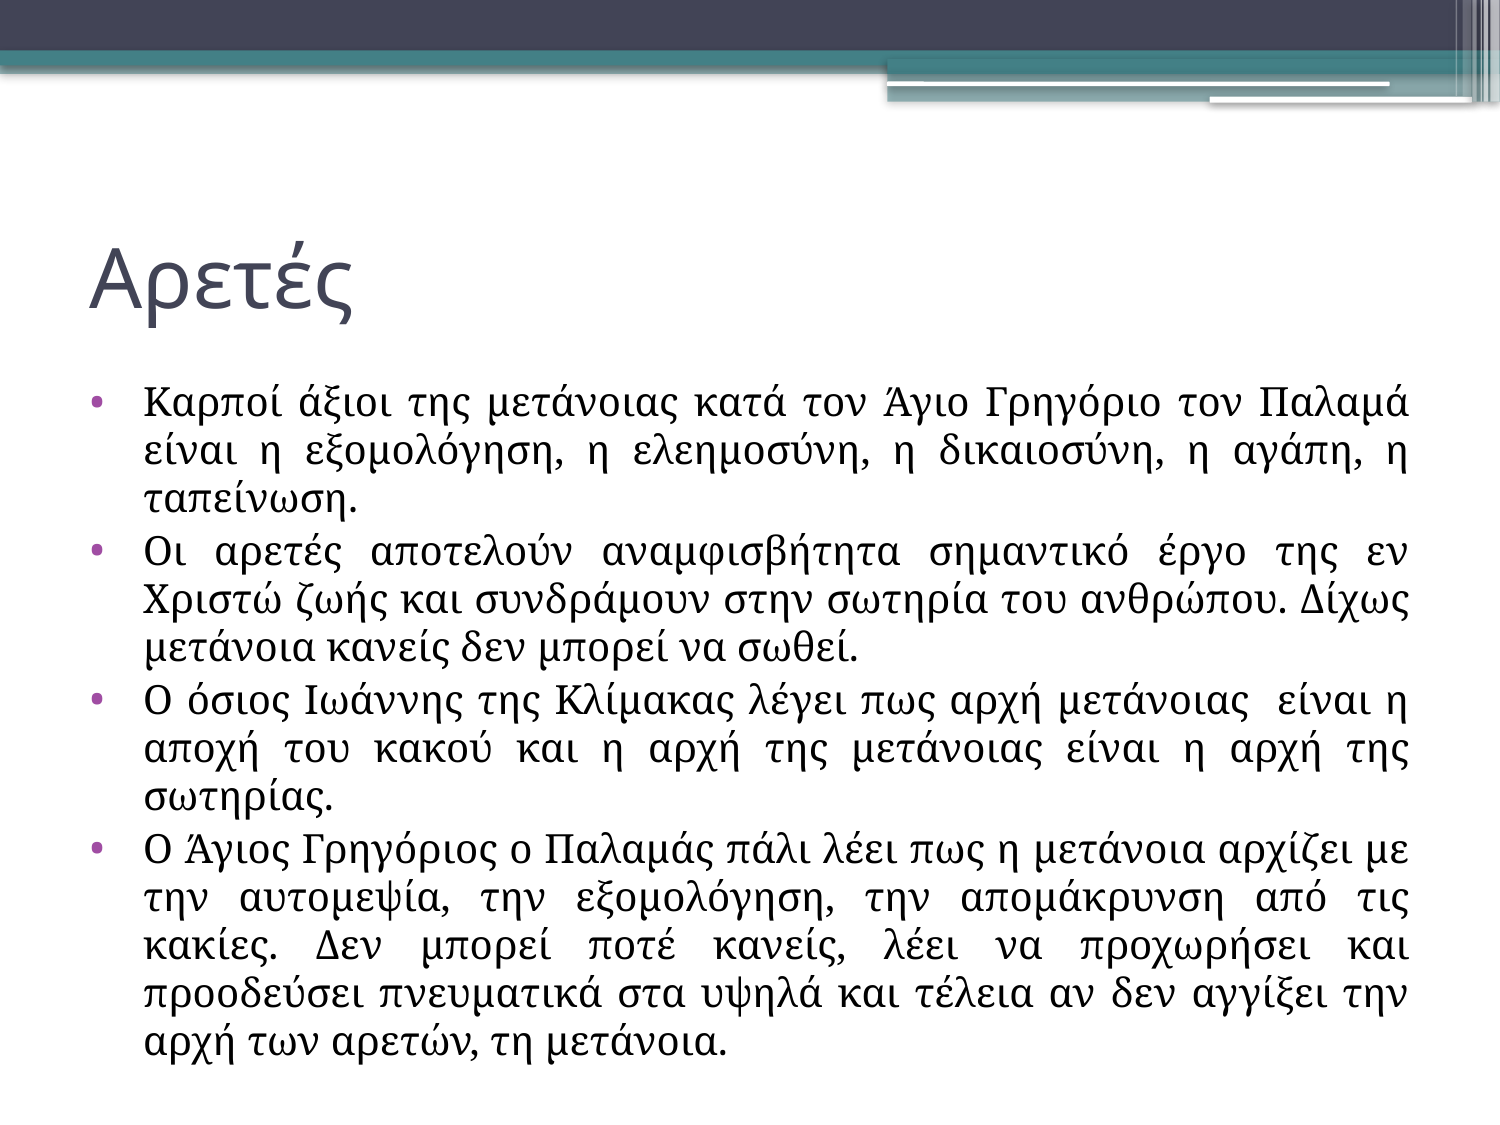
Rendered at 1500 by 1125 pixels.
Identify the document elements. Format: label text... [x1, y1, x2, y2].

list Καρποί άξιοι της μετάνοιας κατά τον Άγιο Γρηγόριο τον Παλαμά είναι η εξομολόγηση, η ελεημοσύνη, η δικαιοσύνη, η αγάπη, η ταπείνωση. Οι αρετές αποτελούν αναμφισβήτητα σημαντικό έργο της εν Χριστώ ζωής και συνδράμουν στην σωτηρία του ανθρώπου. Δίχως μετάνοια κανείς δεν μπορεί να σωθεί. Ο όσιος Ιωάννης της Κλίμακας λέγει πως αρχή μετάνοιας είναι η αποχή του κακού και η αρχή της μετάνοιας είναι η αρχή της σωτηρίας. Ο Άγιος Γρηγόριος ο Παλαμάς πάλι λέει πως η μετάνοια αρχίζει με την αυτομεψία, την εξομολόγηση, την απομάκρυνση από τις κακίες. Δεν μπορεί ποτέ κανείς, λέει να προχωρήσει και προοδεύσει πνευματικά στα υψηλά και τέλεια αν δεν αγγίξει την αρχή των αρετών, τη μετάνοια. [75, 368, 1425, 1079]
title Αρετές [75, 187, 1425, 363]
